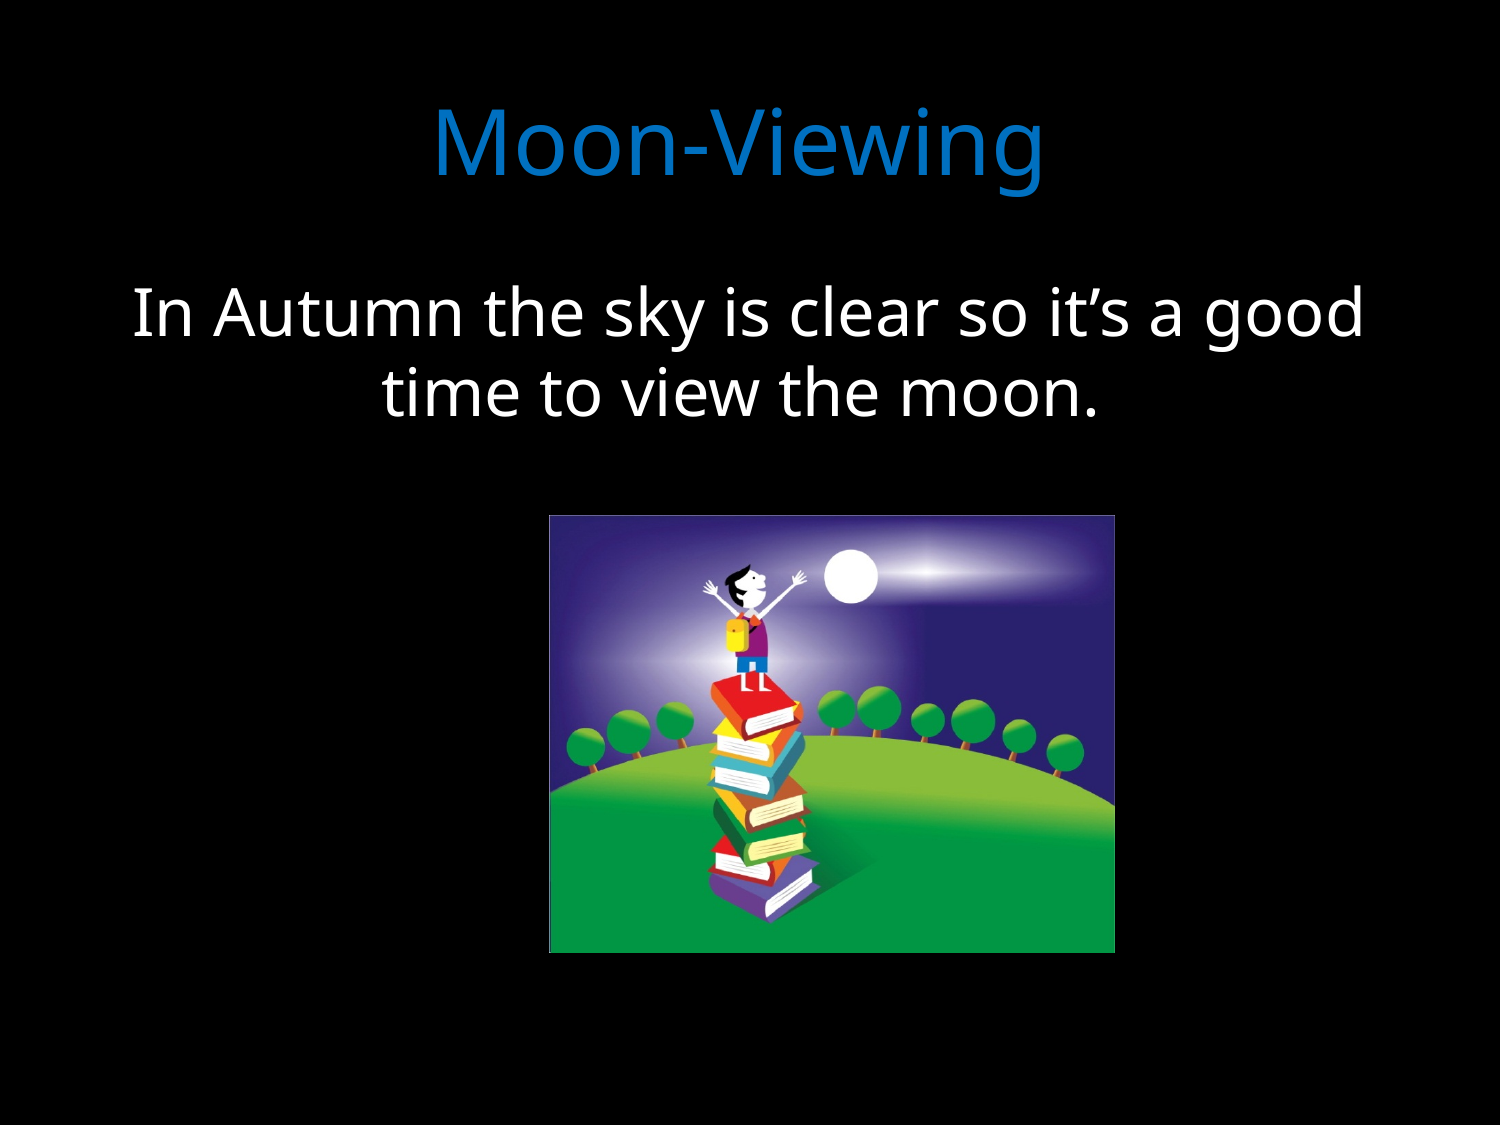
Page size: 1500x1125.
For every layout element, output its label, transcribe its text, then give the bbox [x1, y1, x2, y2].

list In Autumn the sky is clear so it’s a good time to view the moon. [75, 262, 1425, 1005]
picture [548, 515, 1115, 953]
title Moon-Viewing [75, 45, 1425, 233]
